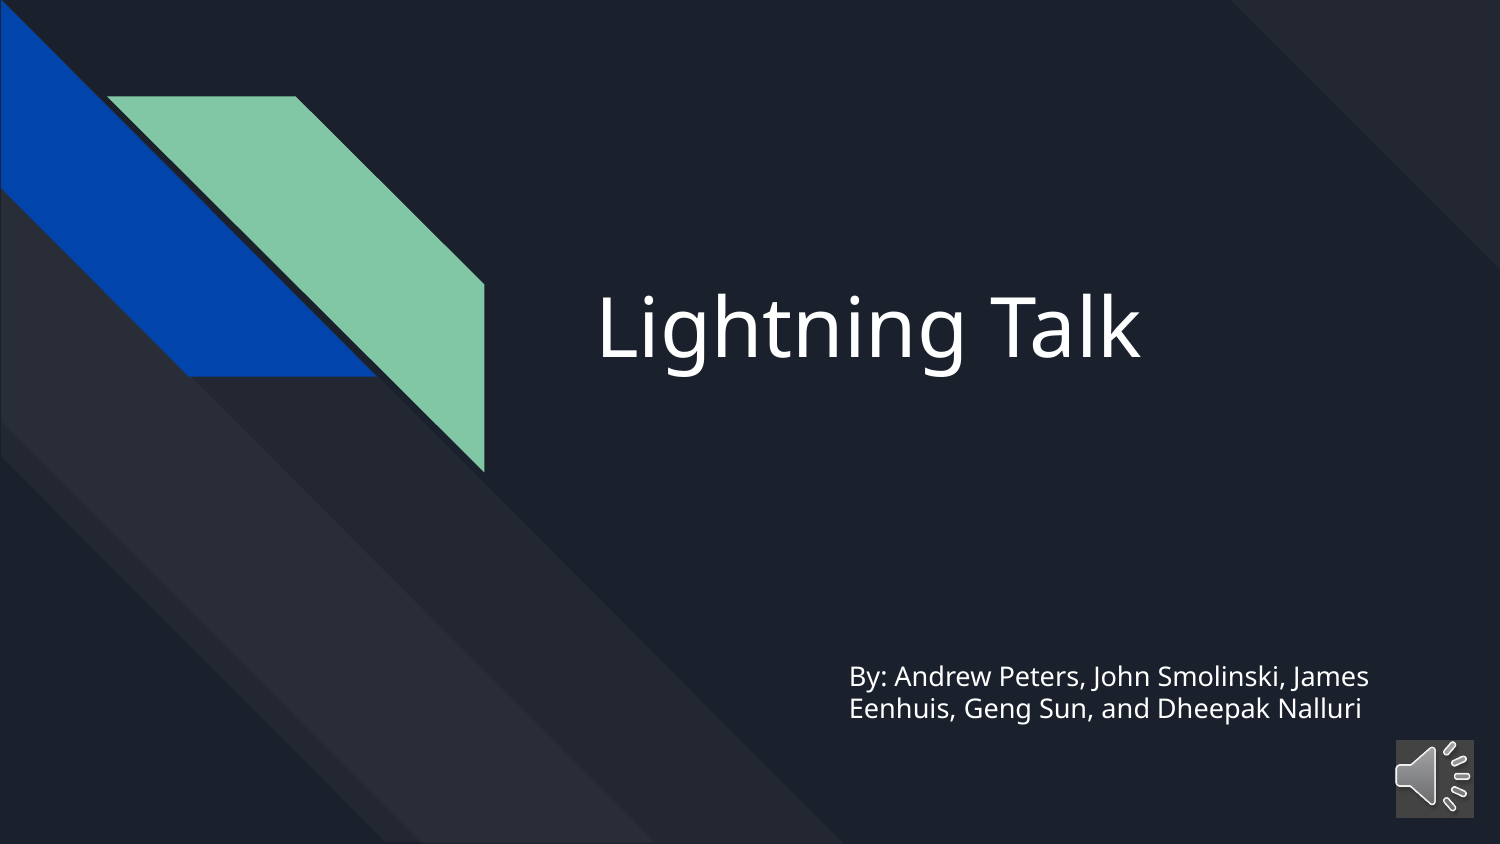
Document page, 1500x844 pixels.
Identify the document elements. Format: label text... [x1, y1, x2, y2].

picture [1394, 738, 1476, 819]
subtitle By: Andrew Peters, John Smolinski, James Eenhuis, Geng Sun, and Dheepak Nalluri [833, 643, 1404, 727]
title Lightning Talk [580, 258, 1404, 518]
